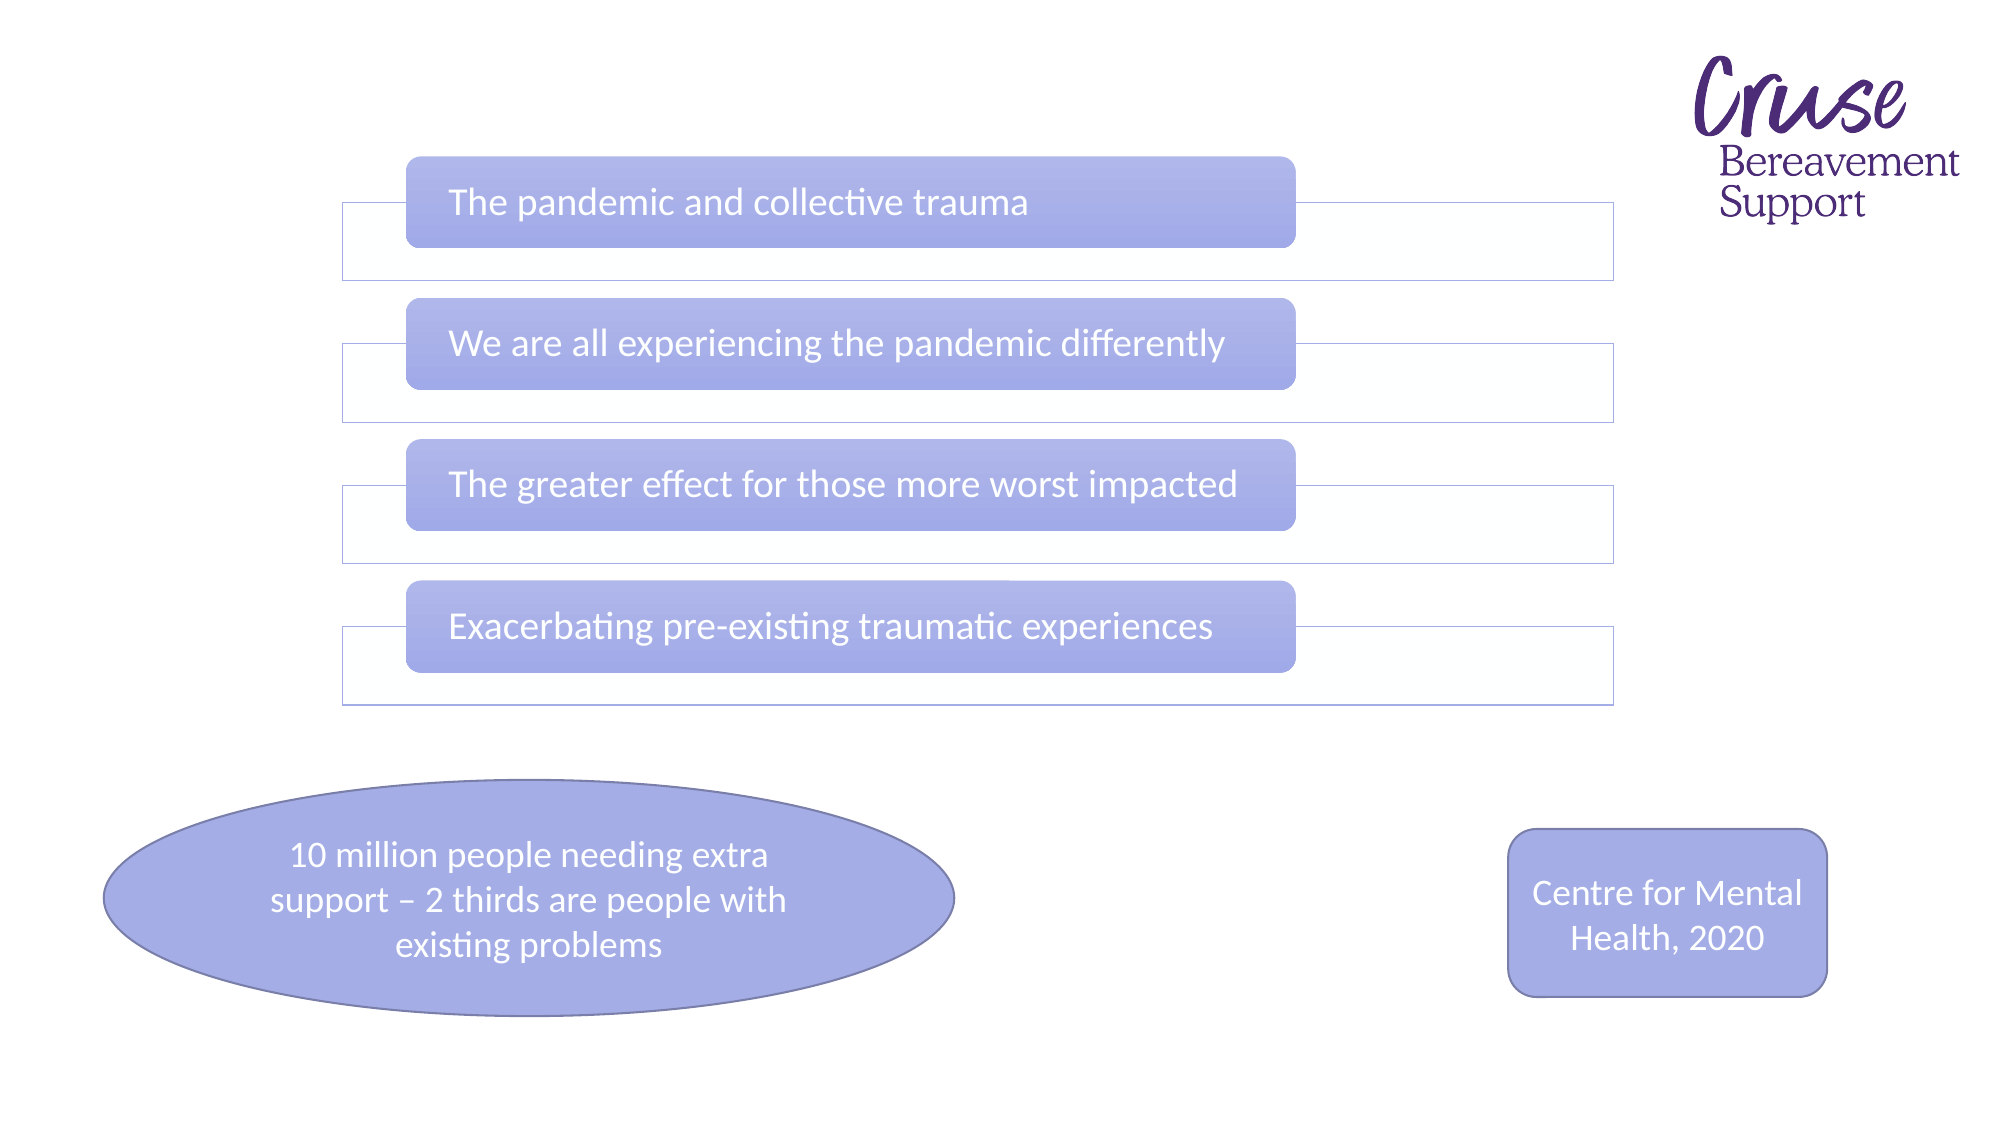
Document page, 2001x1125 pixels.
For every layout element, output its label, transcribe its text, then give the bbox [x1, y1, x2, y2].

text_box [342, 153, 1614, 708]
text_box Centre for Mental Health, 2020 [1507, 827, 1829, 999]
picture [1654, 15, 2000, 265]
text_box 10 million people needing extra support – 2 thirds are people with existing problems [102, 778, 956, 1018]
